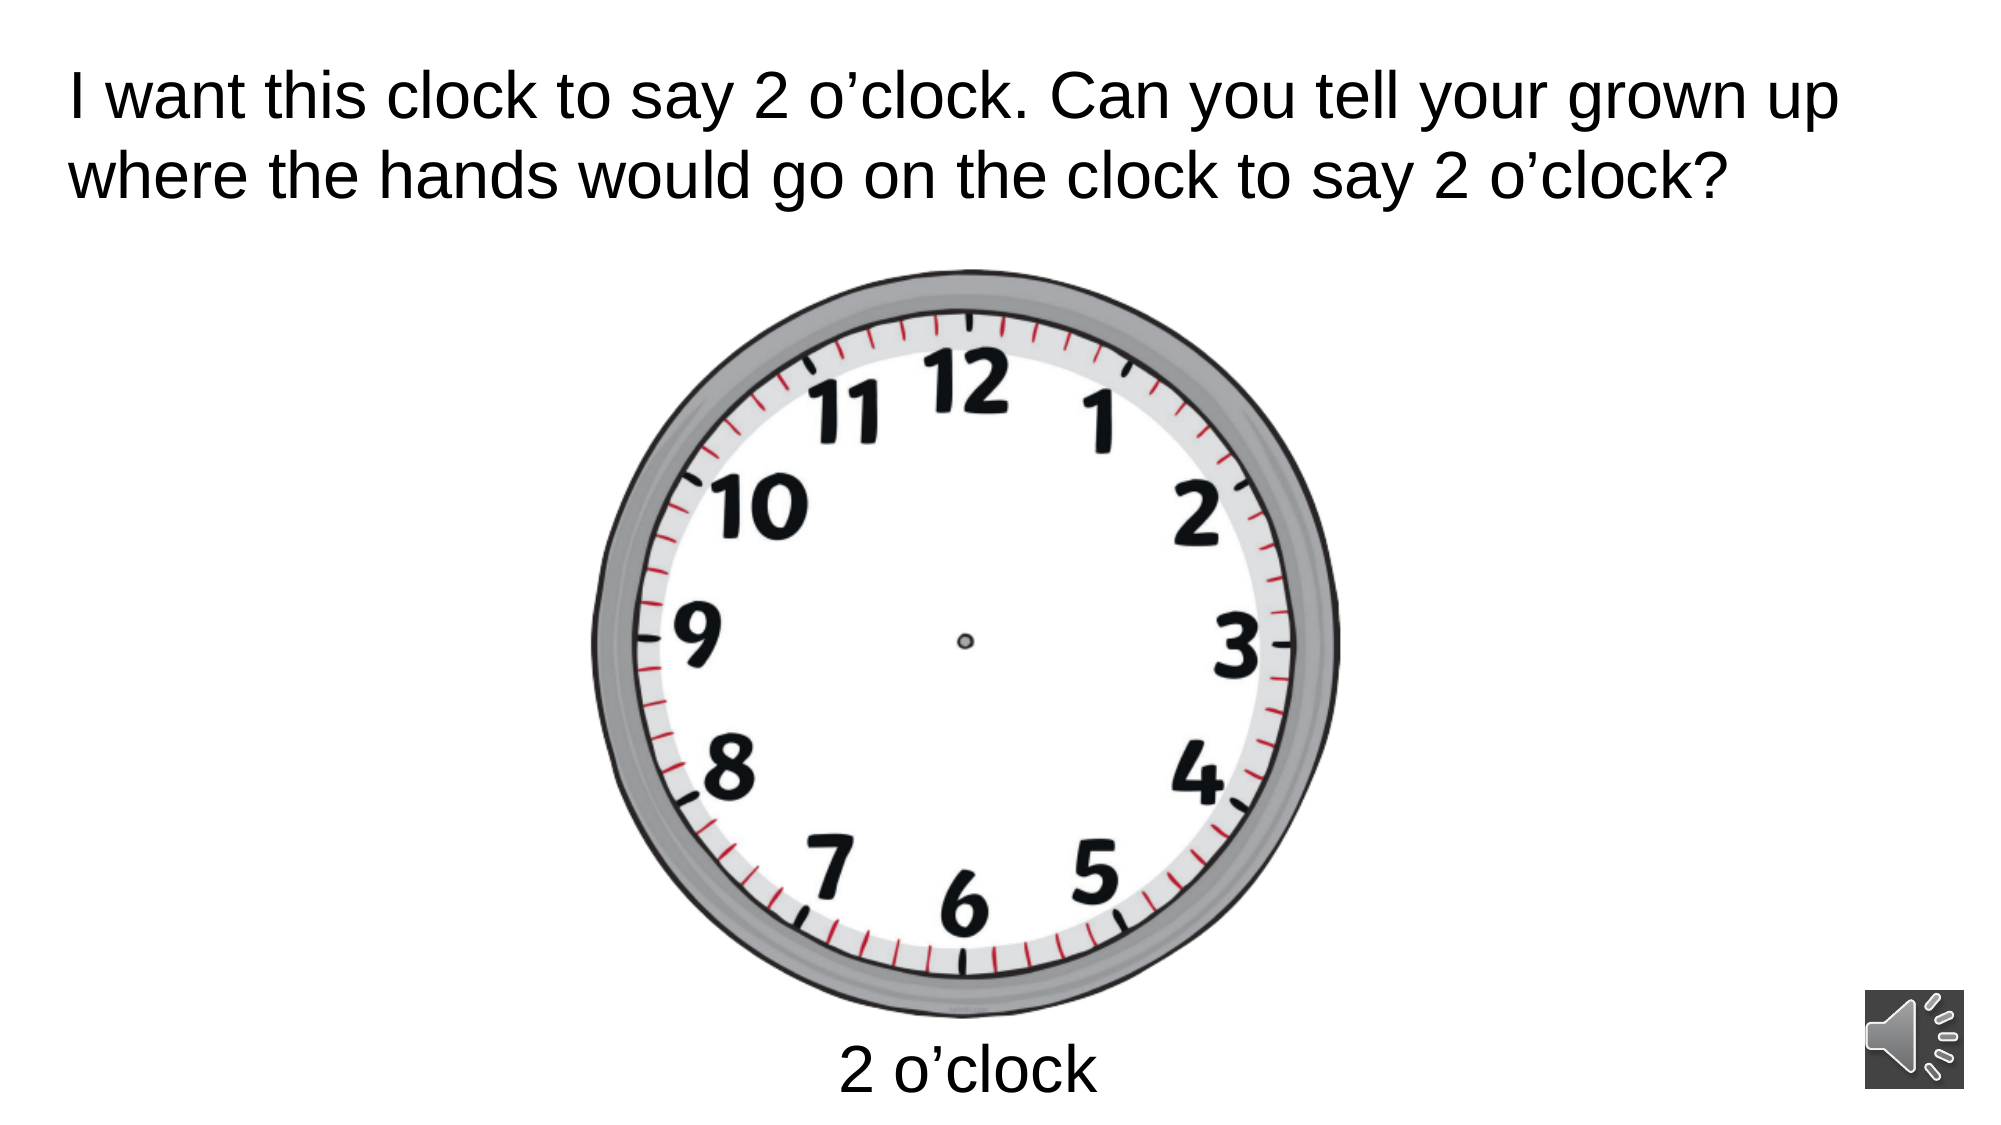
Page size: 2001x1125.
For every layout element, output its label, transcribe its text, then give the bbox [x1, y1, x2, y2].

picture [1864, 989, 1965, 1090]
text_box 2 o’clock [660, 1033, 1276, 1113]
text_box I want this clock to say 2 o’clock. Can you tell your grown up where the hands would go on the clock to say 2 o’clock? [53, 44, 1976, 220]
picture [571, 254, 1364, 1033]
